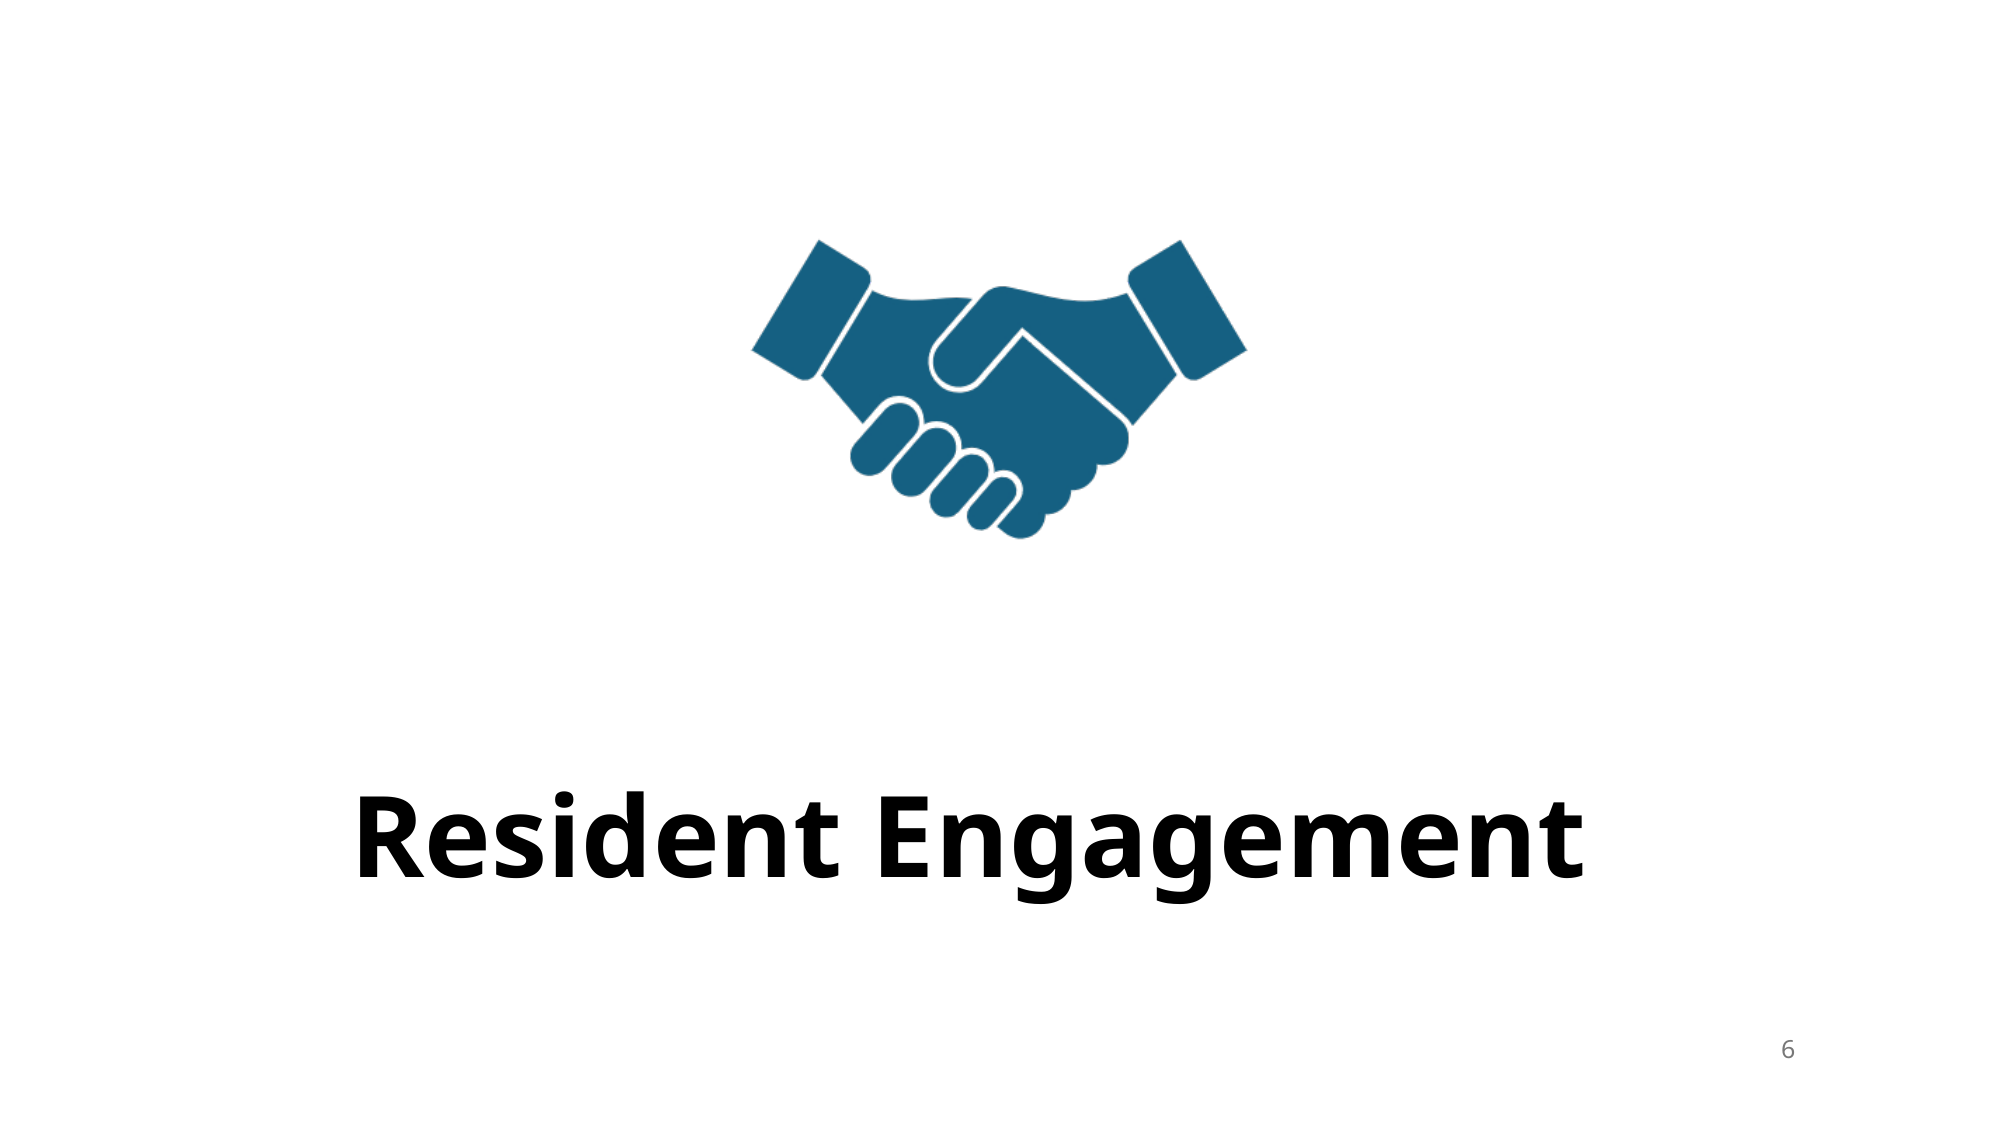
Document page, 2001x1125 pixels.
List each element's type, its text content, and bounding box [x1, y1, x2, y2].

title Resident Engagement [335, 691, 1665, 909]
slide_number 6 [1530, 1020, 1811, 1081]
picture [730, 121, 1270, 661]
